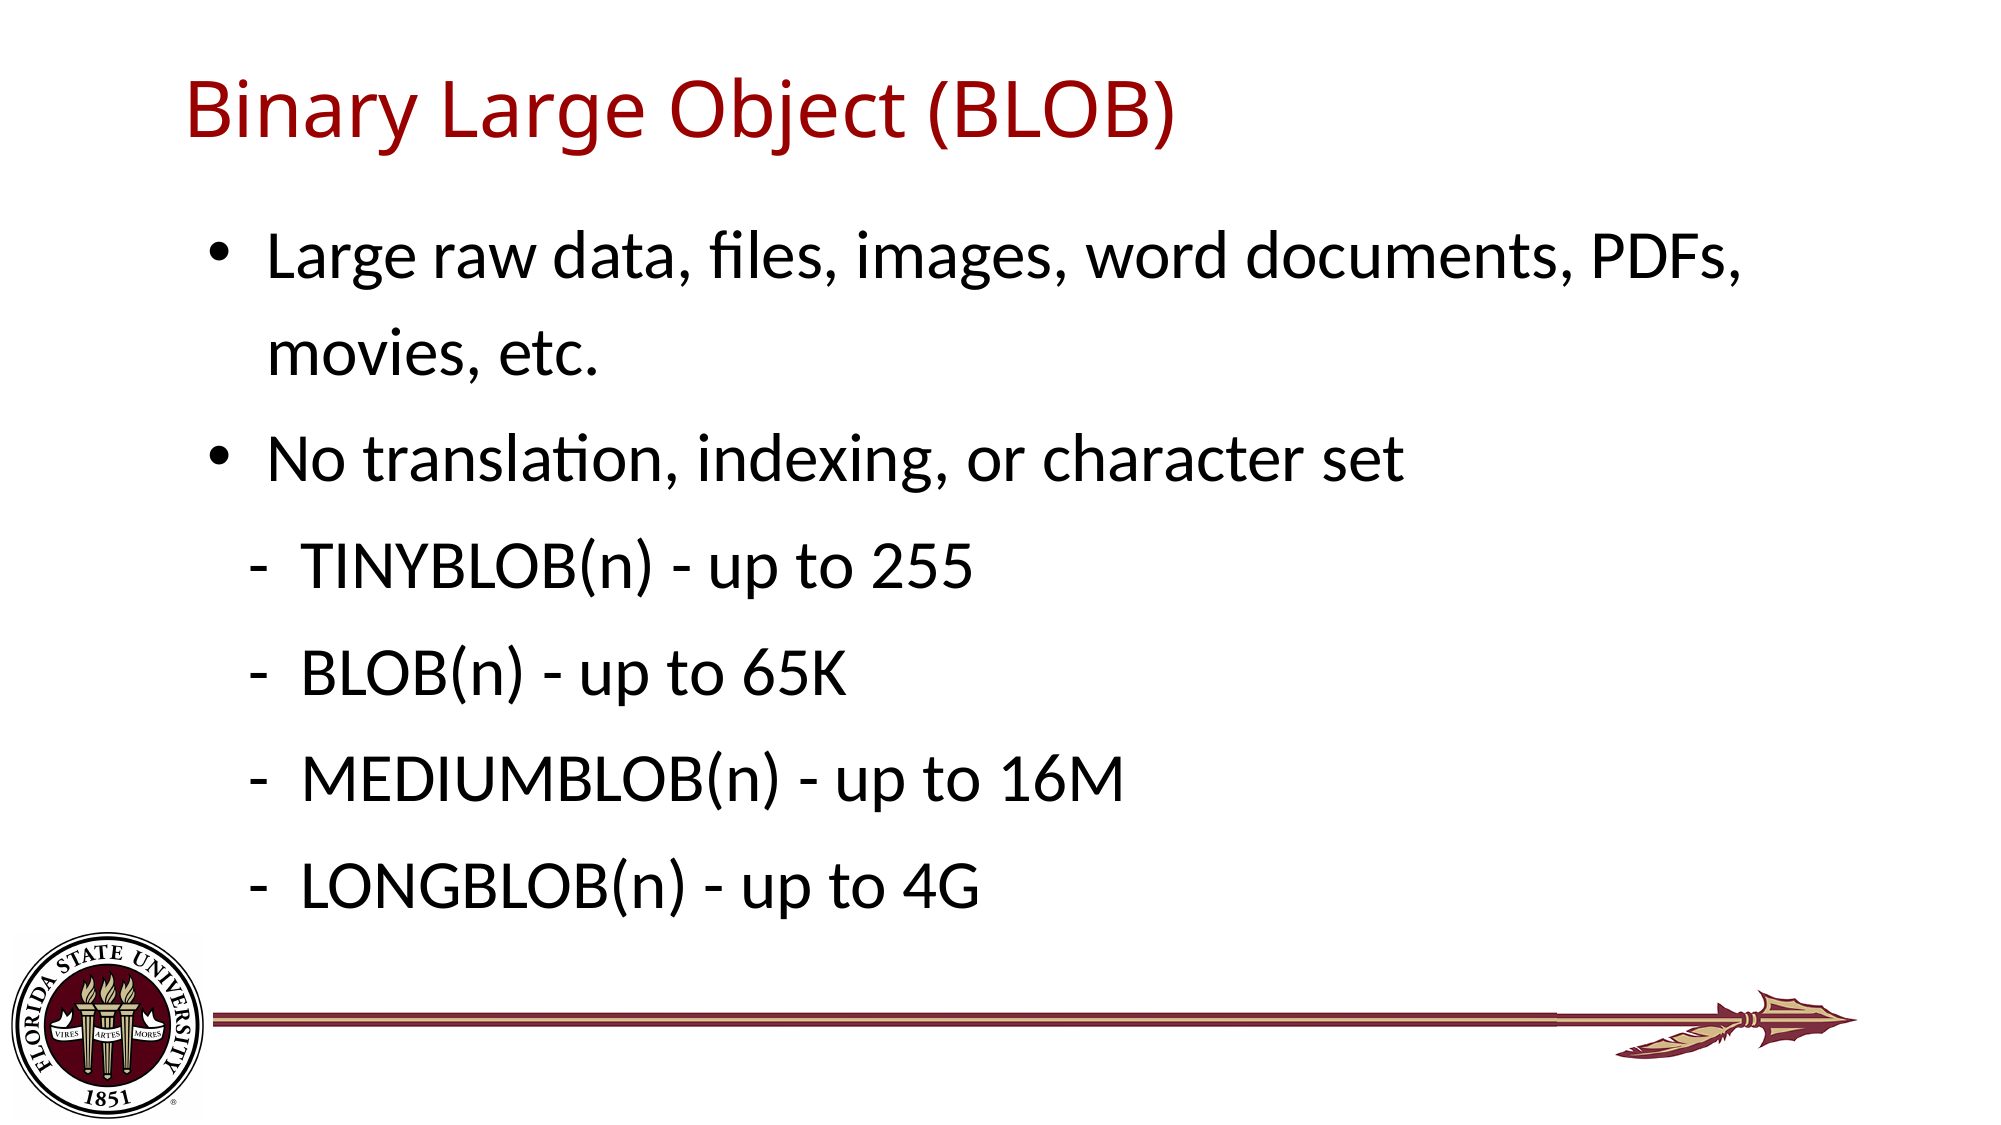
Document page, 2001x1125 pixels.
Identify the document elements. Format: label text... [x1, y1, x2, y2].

picture [213, 895, 1863, 1125]
title Binary Large Object (BLOB) [175, 62, 1549, 164]
picture [11, 932, 204, 1119]
list Large raw data, files, images, word documents, PDFs, movies, etc. No translation, indexing, or character set - TINYBLOB(n) - up to 255 - BLOB(n) - up to 65K - MEDIUMBLOB(n) - up to 16M - LONGBLOB(n) - up to 4G [199, 186, 1801, 938]
